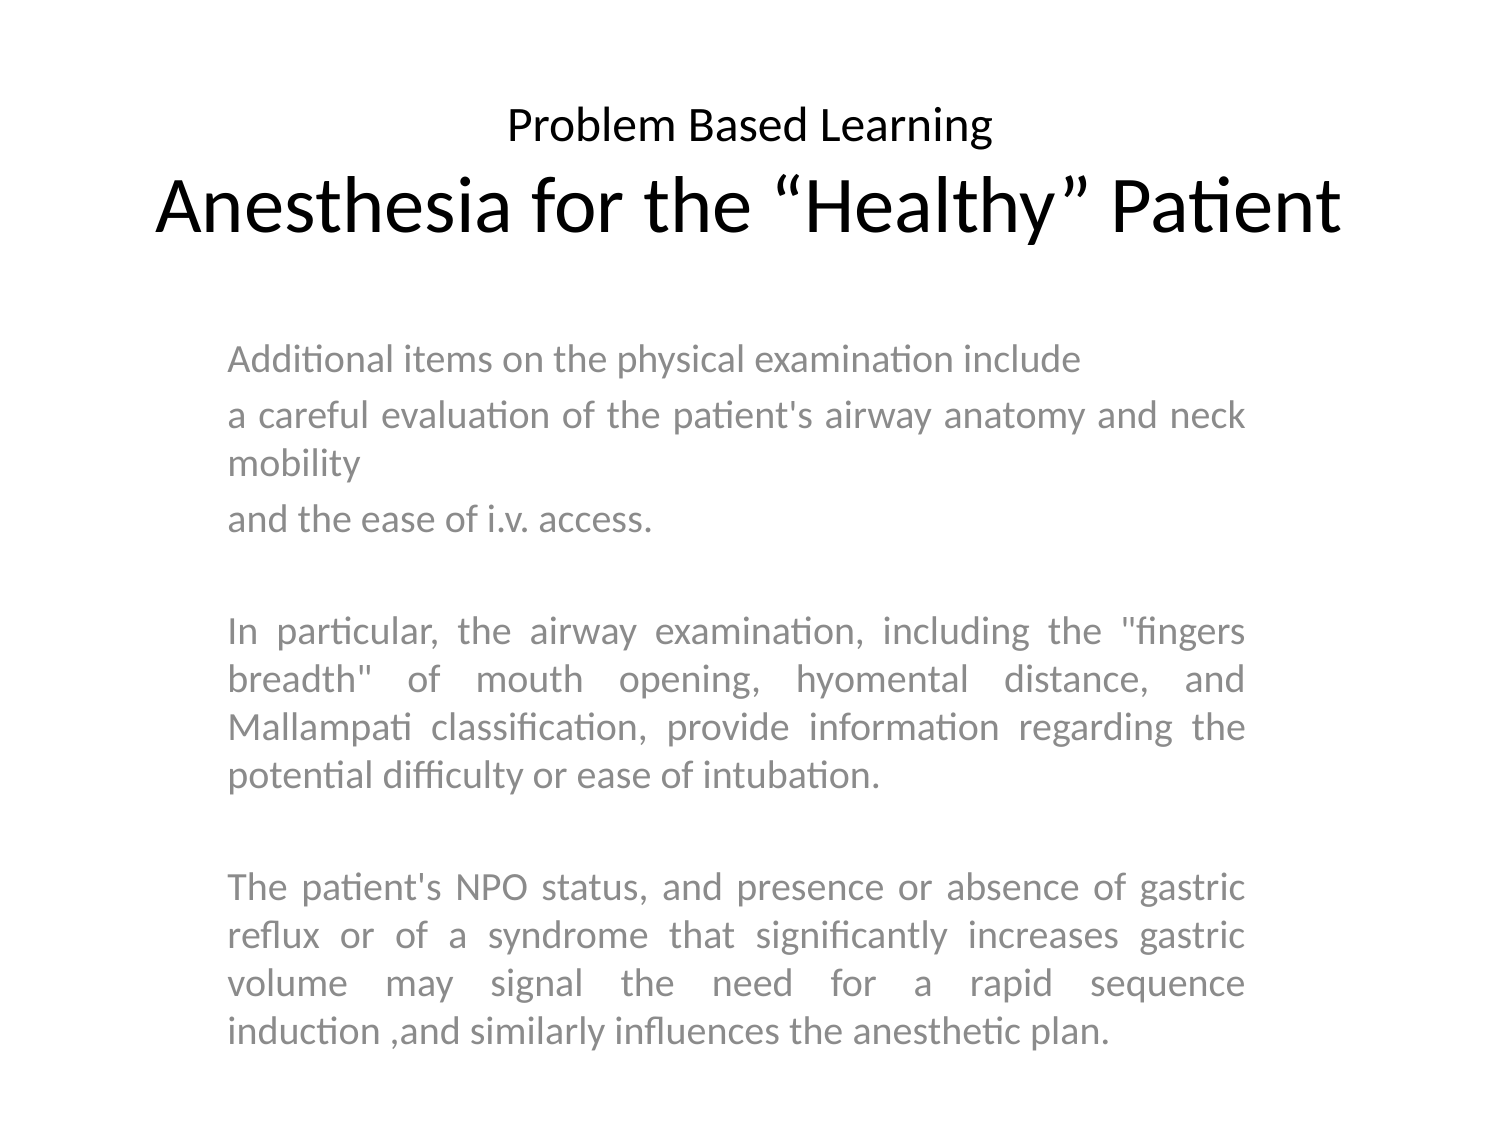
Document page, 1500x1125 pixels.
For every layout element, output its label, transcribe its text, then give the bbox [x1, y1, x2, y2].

title Problem Based Learning Anesthesia for the “Healthy” Patient [112, 50, 1388, 292]
subtitle Additional items on the physical examination include a careful evaluation of the patient's airway anatomy and neck mobility and the ease of i.v. access. In particular, the airway examination, including the "fingers breadth" of mouth opening, hyomental distance, and Mallampati classification, provide information regarding the potential difficulty or ease of intubation. The patient's NPO status, and presence or absence of gastric reflux or of a syndrome that significantly increases gastric volume may signal the need for a rapid sequence induction ,and similarly influences the anesthetic plan. [212, 324, 1263, 1063]
